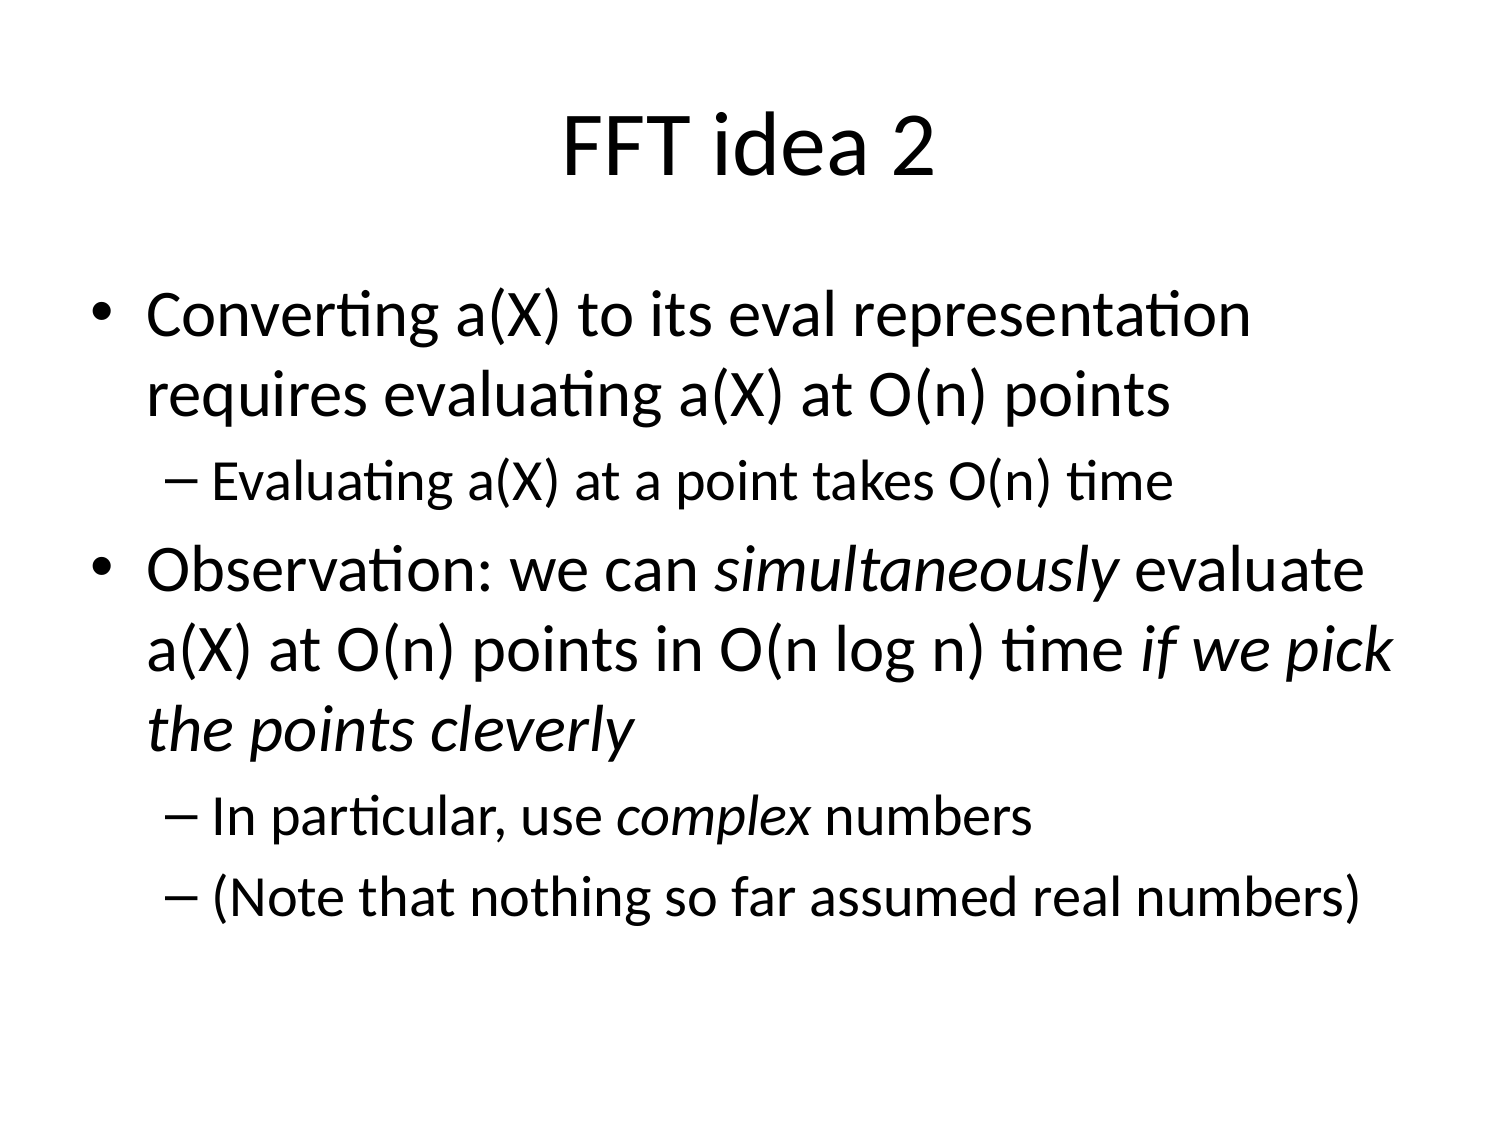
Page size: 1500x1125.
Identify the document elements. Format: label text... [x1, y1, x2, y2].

list Converting a(X) to its eval representation requires evaluating a(X) at O(n) points Evaluating a(X) at a point takes O(n) time Observation: we can simultaneously evaluate a(X) at O(n) points in O(n log n) time if we pick the points cleverly In particular, use complex numbers (Note that nothing so far assumed real numbers) [75, 262, 1425, 1005]
title FFT idea 2 [75, 45, 1425, 233]
